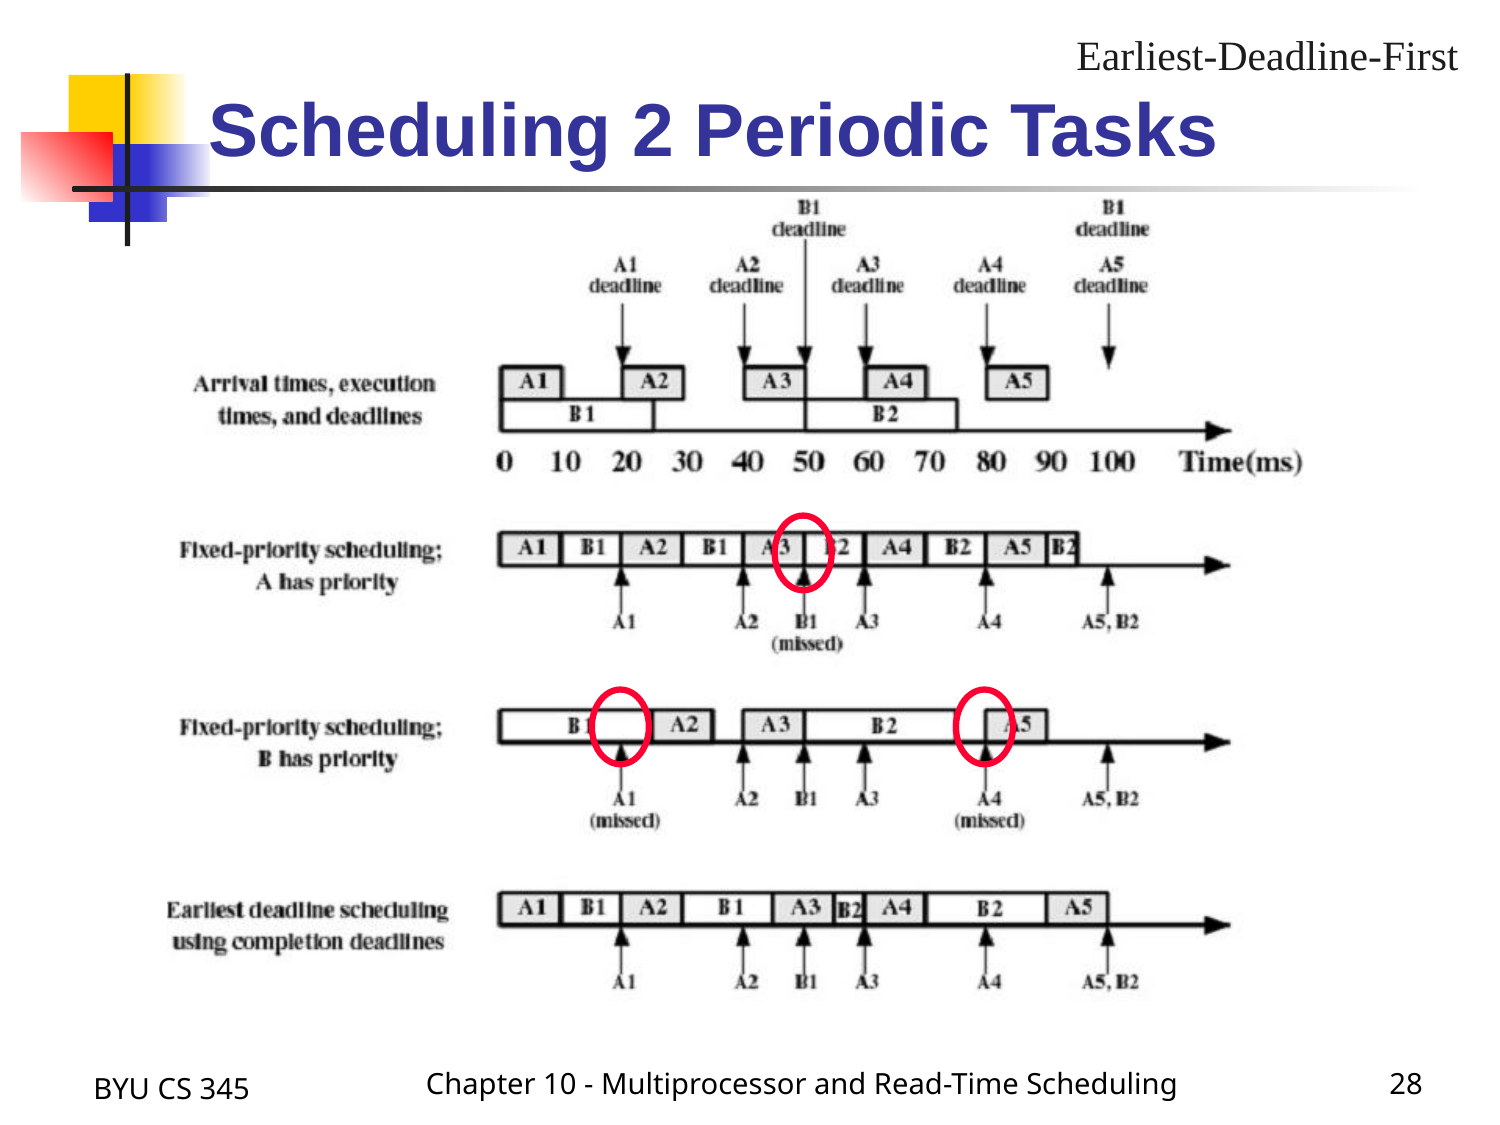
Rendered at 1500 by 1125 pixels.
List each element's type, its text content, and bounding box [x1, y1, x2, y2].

picture [167, 197, 1304, 489]
picture [167, 506, 1303, 668]
footer Chapter 10 - Multiprocessor and Read-Time Scheduling [383, 1037, 1125, 1113]
text_box Earliest-Deadline-First [936, 21, 1474, 86]
picture [167, 863, 1303, 1022]
text_box Scheduling 2 Periodic Tasks [193, 78, 1317, 175]
slide_number 28 [1125, 1037, 1438, 1113]
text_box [591, 689, 1014, 765]
picture [167, 685, 1303, 846]
slide_number BYU CS 345 [78, 1037, 383, 1113]
